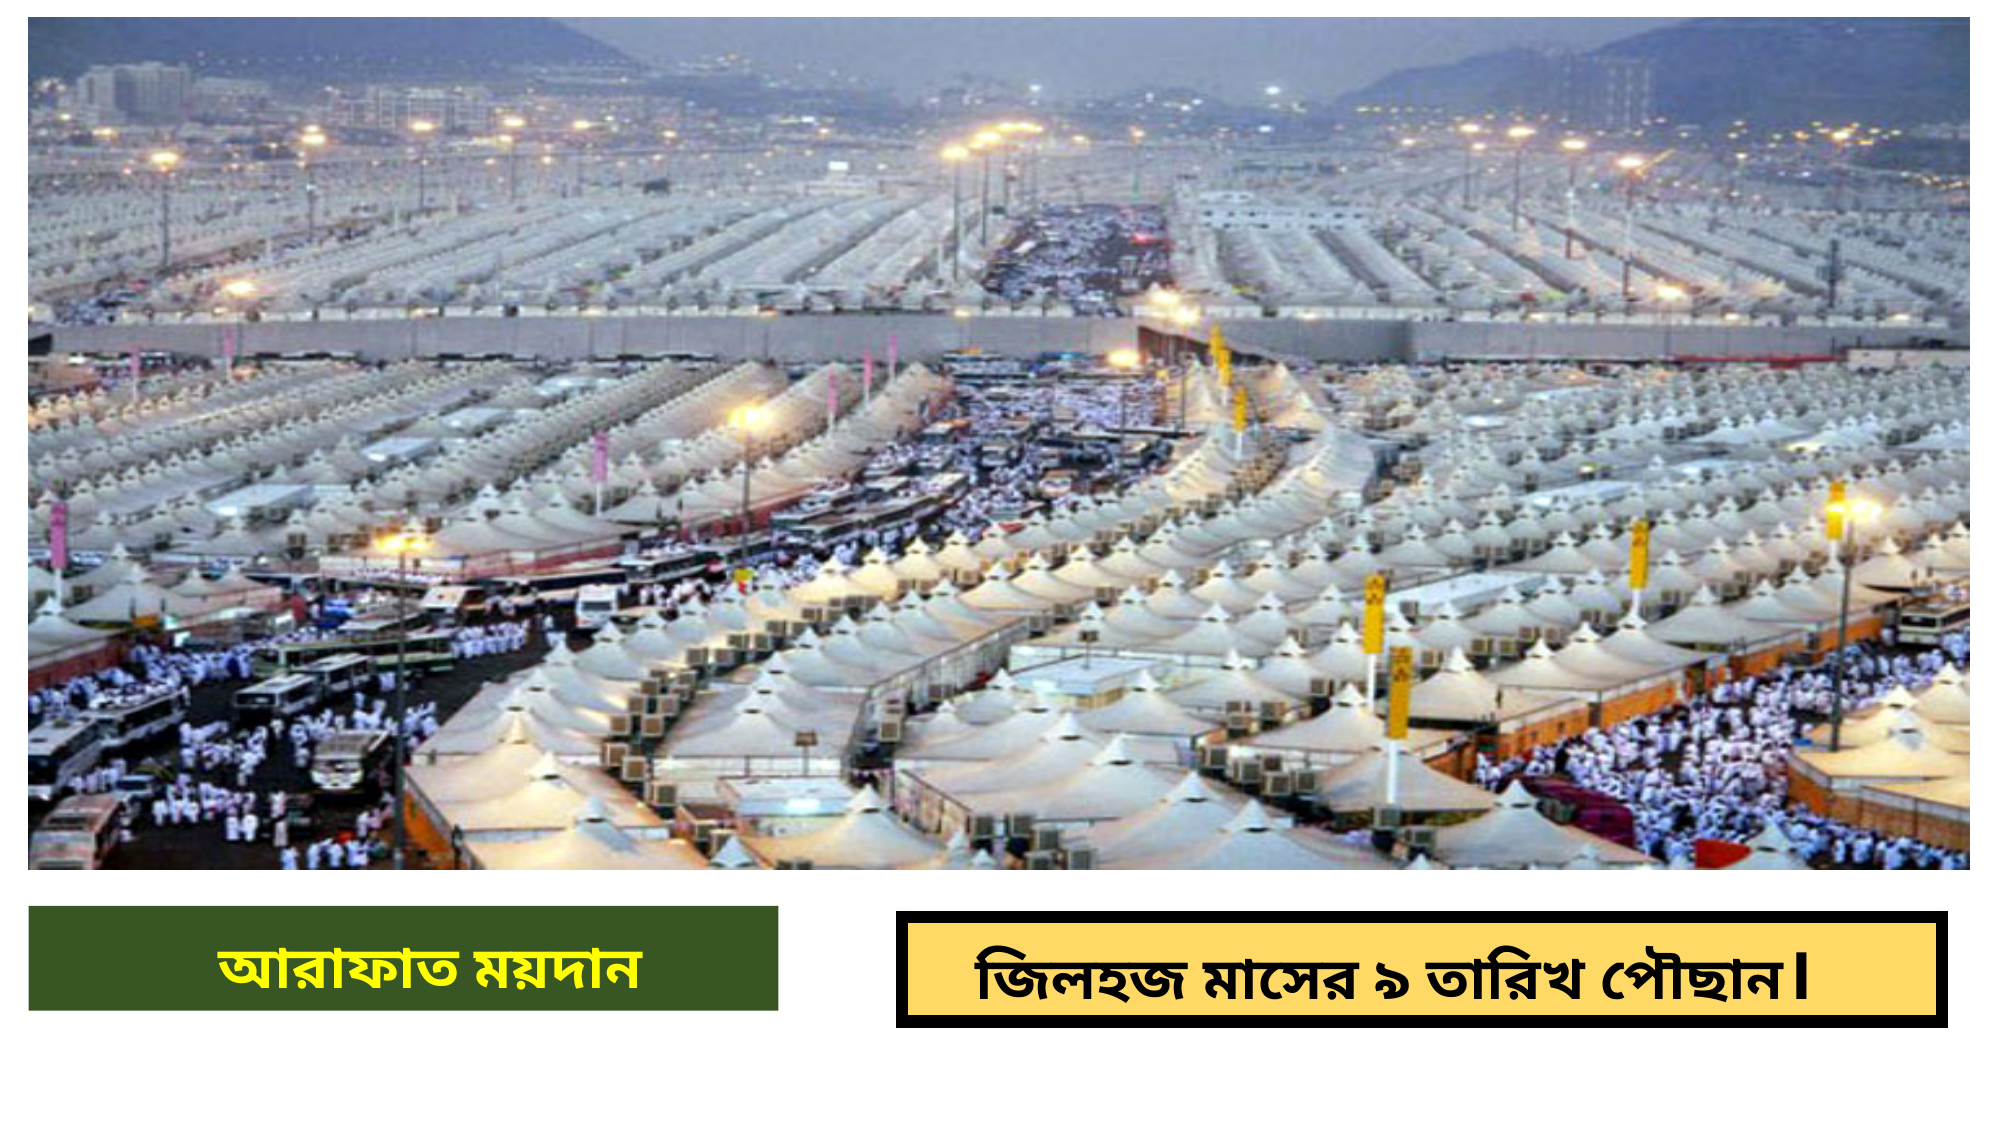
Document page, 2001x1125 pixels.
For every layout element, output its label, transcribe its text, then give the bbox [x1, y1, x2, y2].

text_box জিলহজ মাসের ৯ তারিখ পৌছান। [902, 917, 1943, 1022]
text_box আরাফাত ময়দান [28, 905, 779, 1011]
picture [28, 17, 1970, 870]
